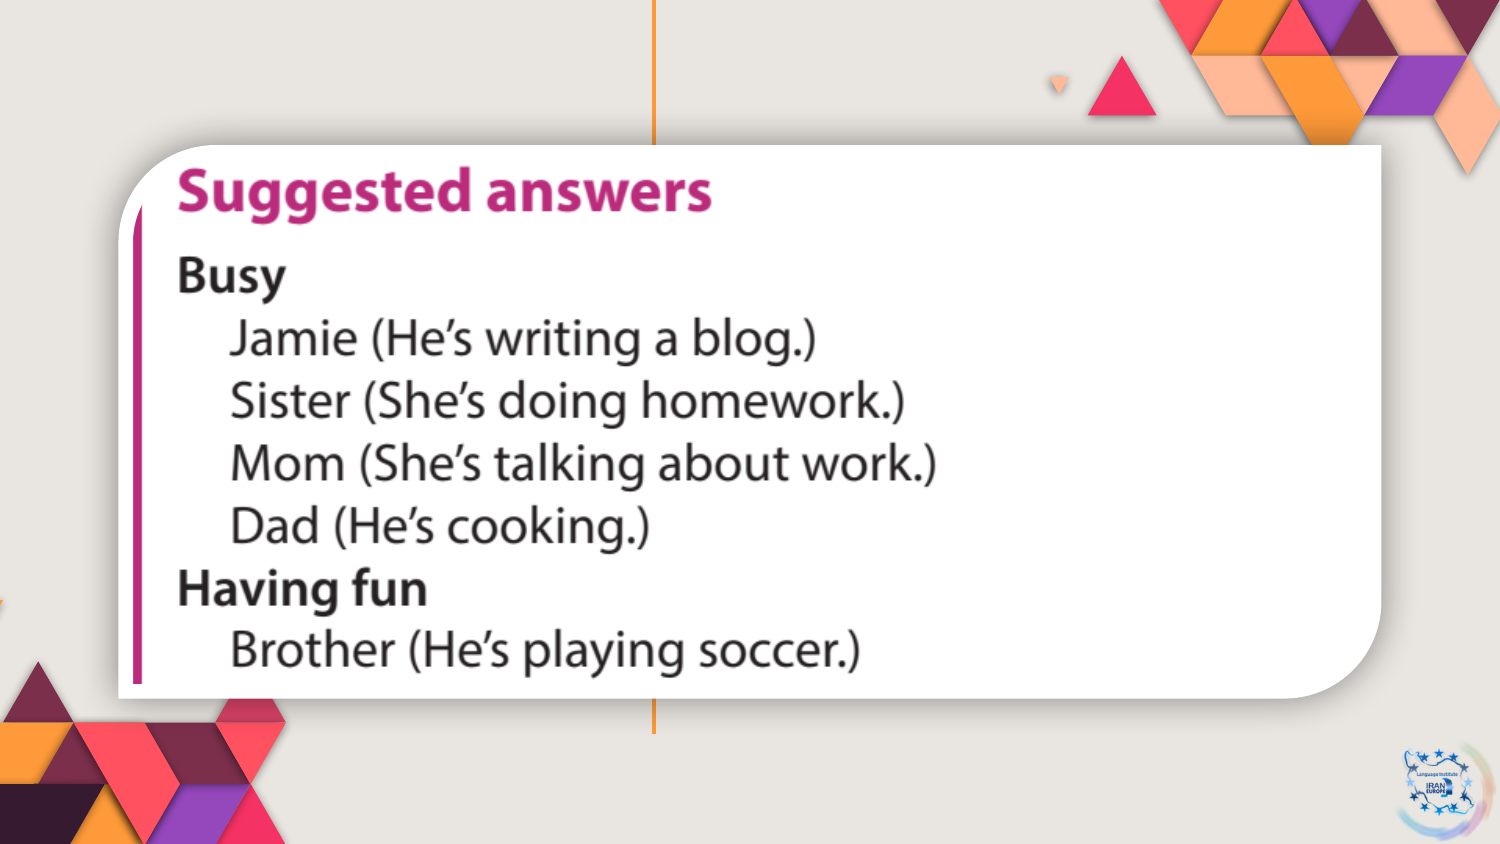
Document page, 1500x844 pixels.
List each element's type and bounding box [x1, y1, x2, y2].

picture [125, 152, 1375, 692]
picture [1390, 737, 1500, 844]
